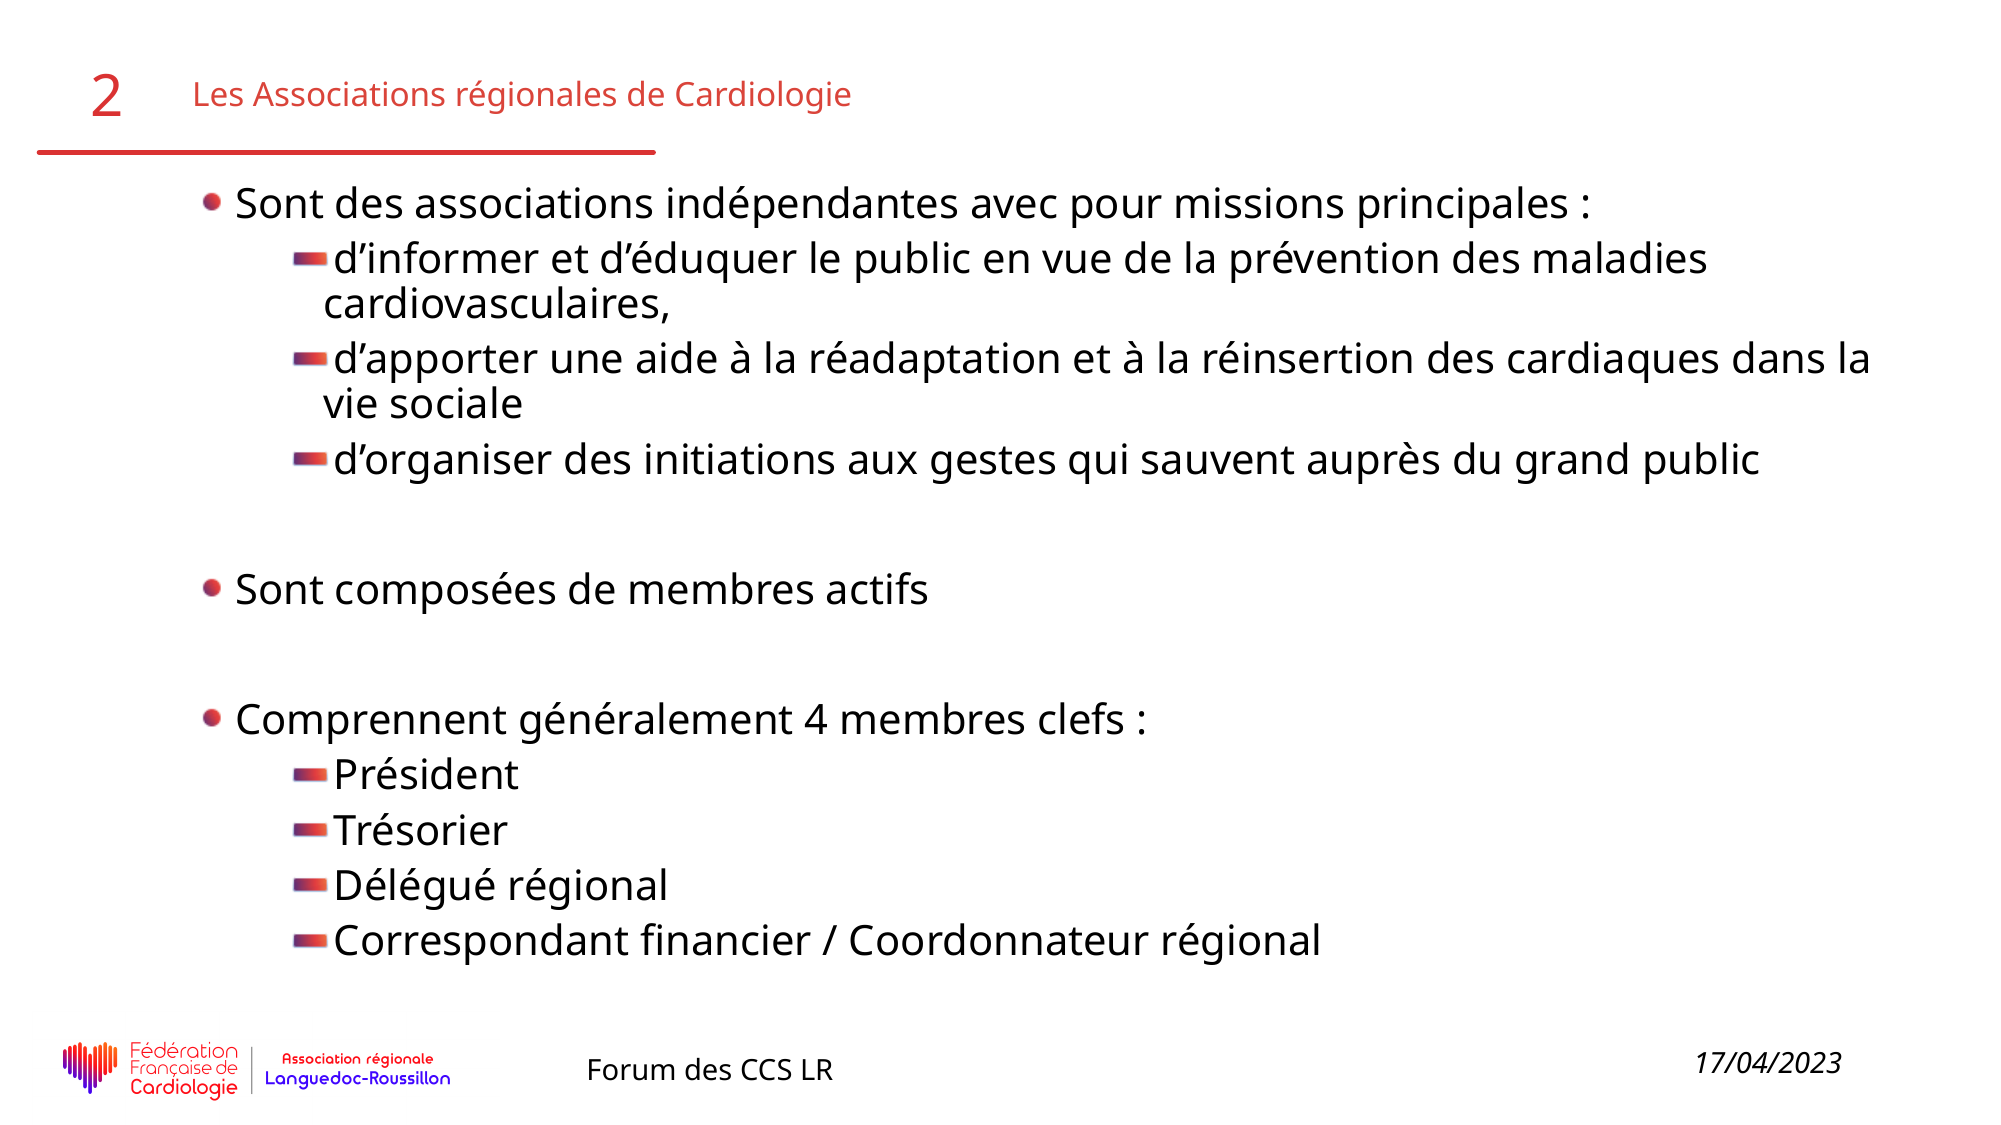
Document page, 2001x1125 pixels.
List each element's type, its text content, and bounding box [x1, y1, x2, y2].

picture [32, 1011, 500, 1125]
picture [286, 869, 335, 899]
picture [286, 343, 335, 373]
picture [286, 243, 335, 273]
picture [286, 443, 335, 473]
list Les Associations régionales de Cardiologie [177, 70, 1490, 132]
picture [286, 925, 335, 955]
picture [286, 759, 335, 789]
picture [197, 573, 229, 603]
picture [286, 814, 335, 844]
list Sont des associations indépendantes avec pour missions principales : d’informer et d’éduquer le public en vue de la prévention des maladies cardiovasculaires, d’apporter une aide à la réadaptation et à la réinsertion des cardiaques dans la vie sociale d’organiser des initiations aux gestes qui sauvent auprès du grand public Sont composées de membres actifs Comprennent généralement 4 membres clefs : Président Trésorier Délégué régional Correspondant financier / Coordonnateur régional [102, 174, 1894, 1019]
list 2 [75, 58, 178, 137]
picture [197, 703, 229, 733]
picture [197, 187, 229, 217]
